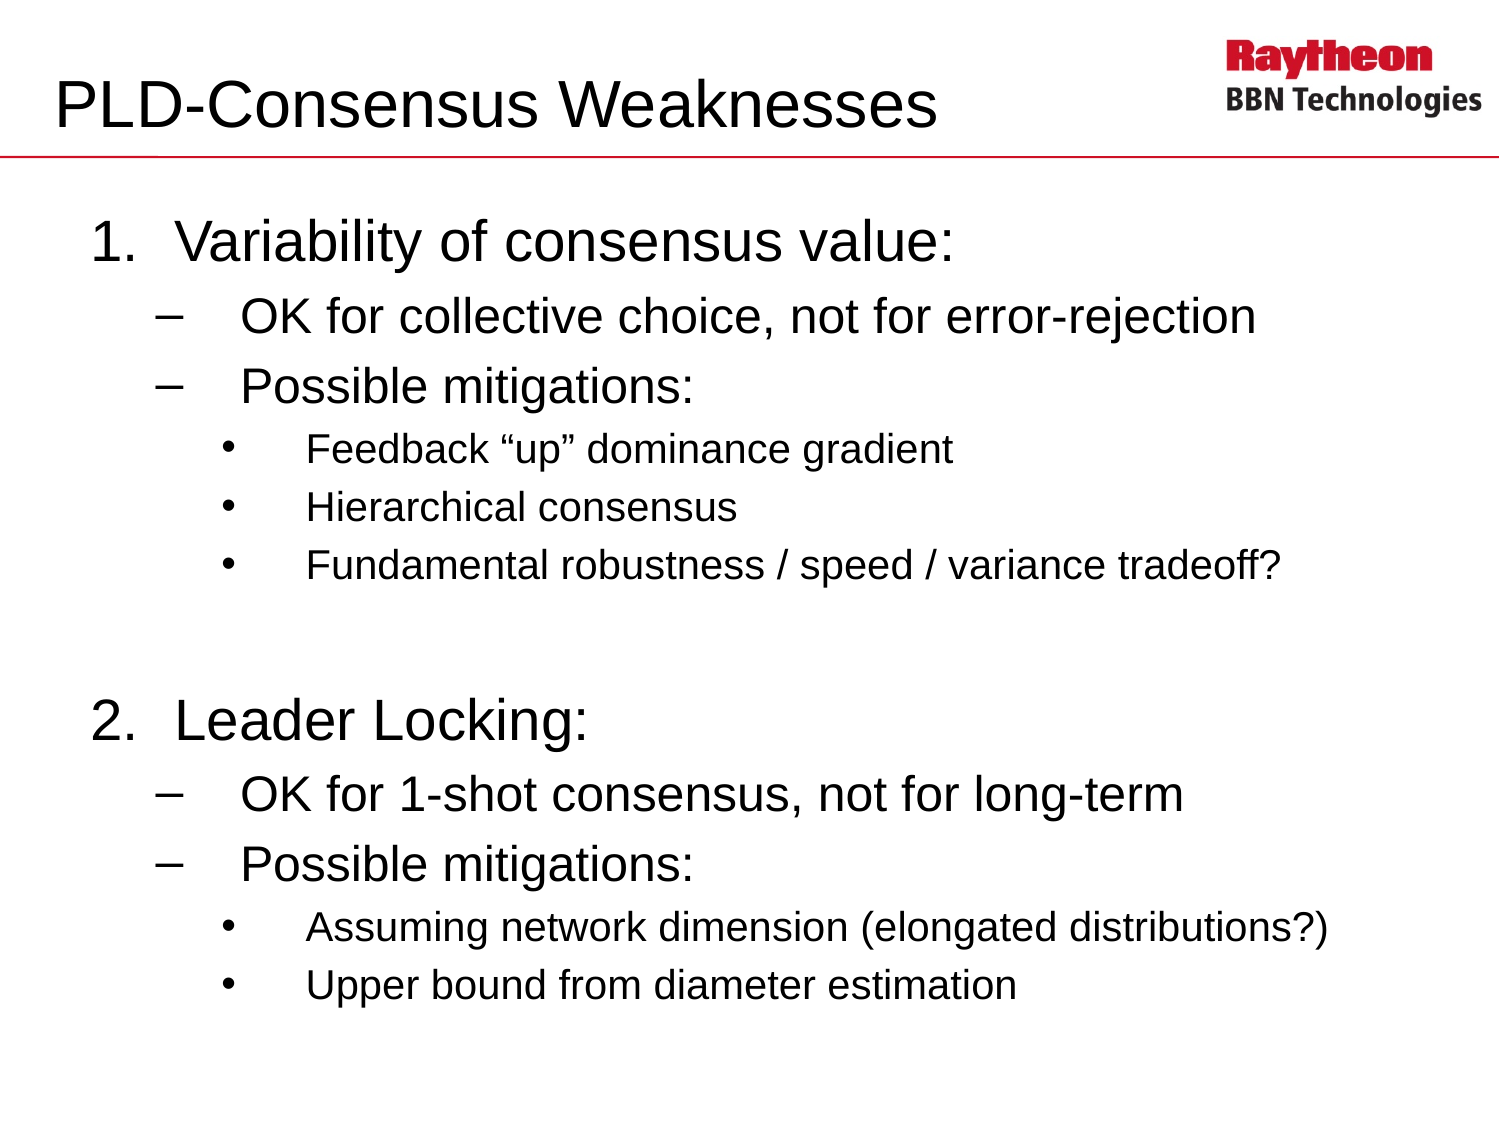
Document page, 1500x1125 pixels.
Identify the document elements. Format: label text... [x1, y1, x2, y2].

title PLD-Consensus Weaknesses [39, 44, 1390, 158]
picture [1222, 36, 1484, 121]
list Variability of consensus value: OK for collective choice, not for error-rejection Possible mitigations: Feedback “up” dominance gradient Hierarchical consensus Fundamental robustness / speed / variance tradeoff? Leader Locking: OK for 1-shot consensus, not for long-term Possible mitigations: Assuming network dimension (elongated distributions?) Upper bound from diameter estimation [74, 195, 1426, 939]
